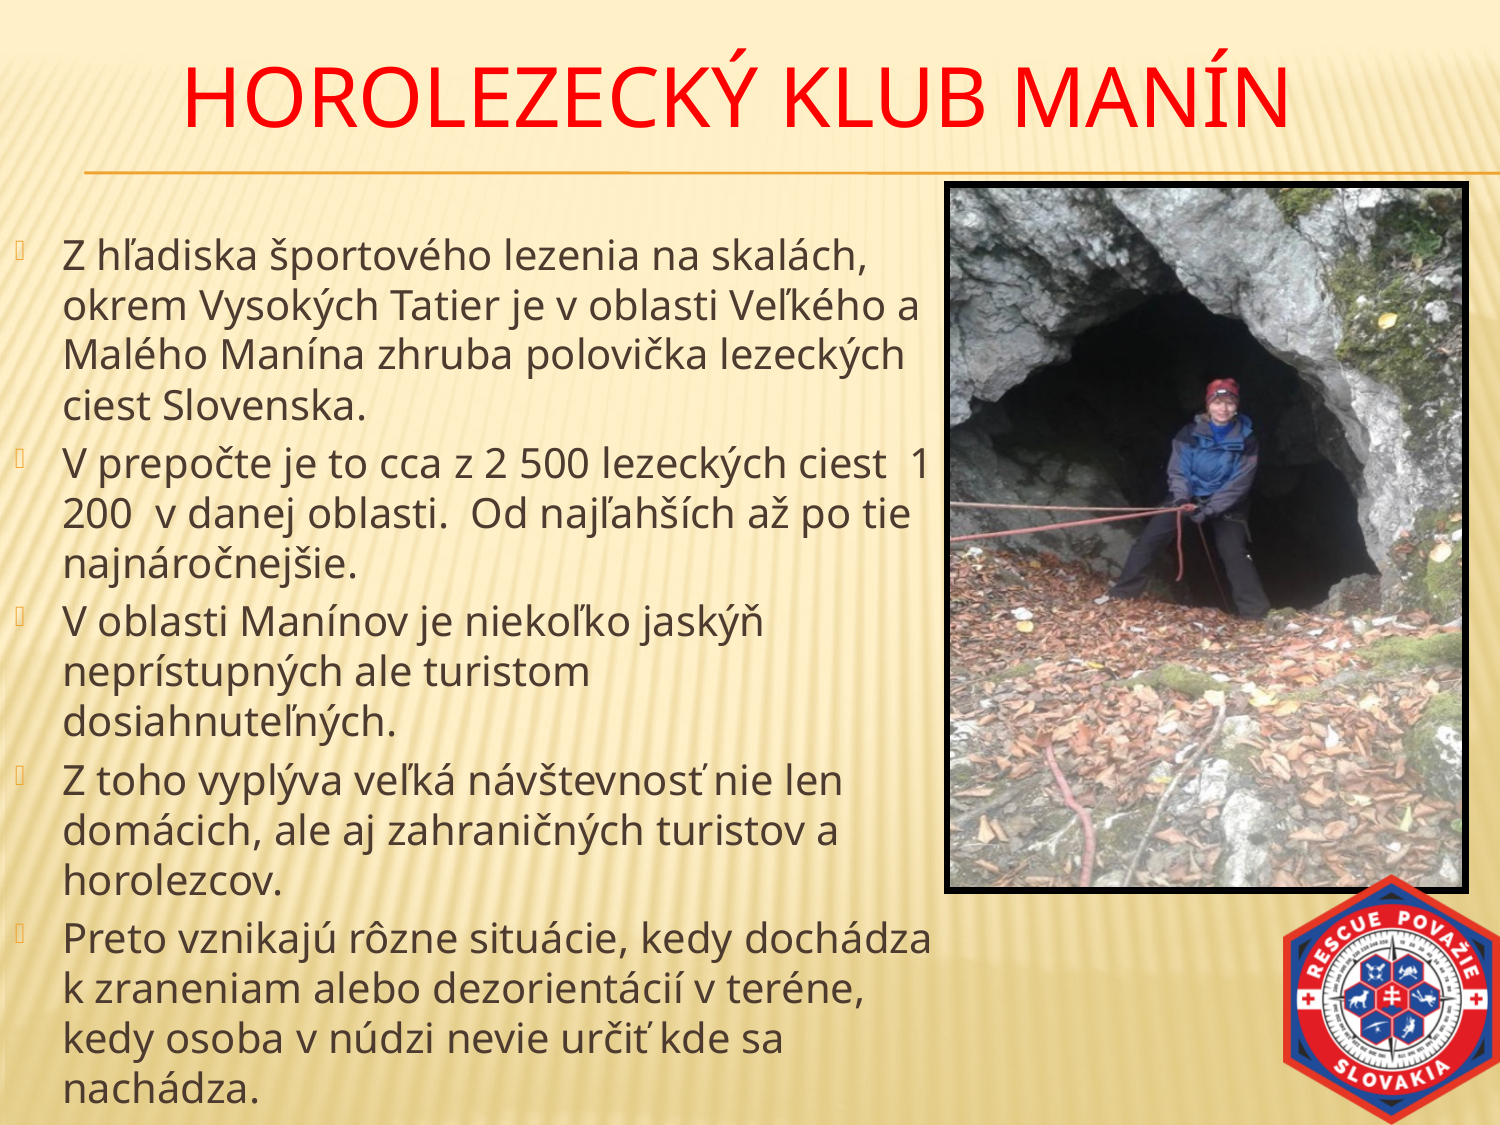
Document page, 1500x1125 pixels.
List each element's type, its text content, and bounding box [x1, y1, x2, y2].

list Z hľadiska športového lezenia na skalách, okrem Vysokých Tatier je v oblasti Veľkého a Malého Manína zhruba polovička lezeckých ciest Slovenska. V prepočte je to cca z 2 500 lezeckých ciest 1 200 v danej oblasti. Od najľahších až po tie najnáročnejšie. V oblasti Manínov je niekoľko jaskýň neprístupných ale turistom dosiahnuteľných. Z toho vyplýva veľká návštevnosť nie len domácich, ale aj zahraničných turistov a horolezcov. Preto vznikajú rôzne situácie, kedy dochádza k zraneniam alebo dezorientácií v teréne, kedy osoba v núdzi nevie určiť kde sa nachádza. [0, 162, 950, 1125]
picture [949, 187, 1500, 1125]
title Horolezecký klub manín [0, 24, 1475, 163]
